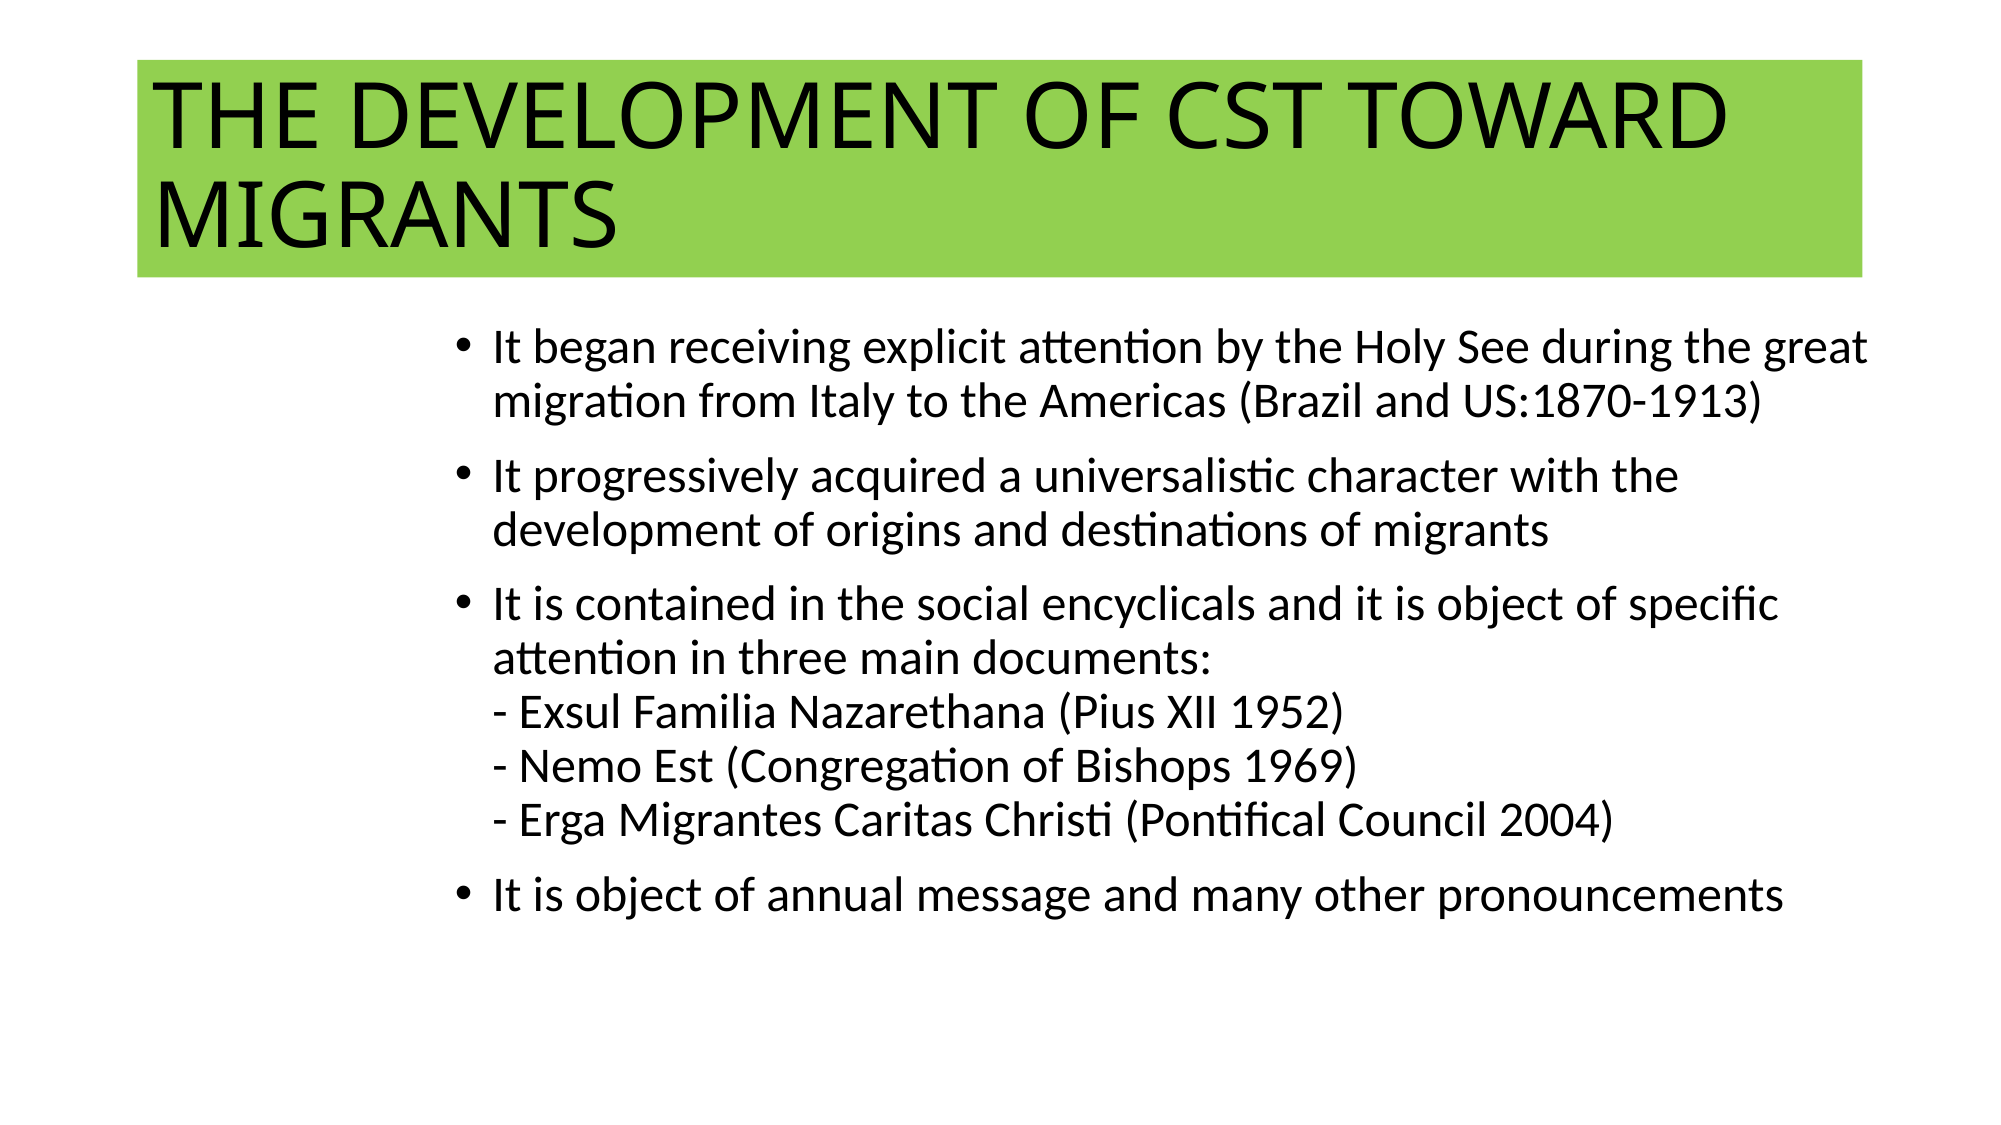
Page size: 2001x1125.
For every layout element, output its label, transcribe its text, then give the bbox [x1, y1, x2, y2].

list It began receiving explicit attention by the Holy See during the great migration from Italy to the Americas (Brazil and US:1870-1913) It progressively acquired a universalistic character with the development of origins and destinations of migrants It is contained in the social encyclicals and it is object of specific attention in three main documents: - Exsul Familia Nazarethana (Pius XII 1952) - Nemo Est (Congregation of Bishops 1969) - Erga Migrantes Caritas Christi (Pontifical Council 2004) It is object of annual message and many other pronouncements [439, 312, 1903, 1107]
title THE DEVELOPMENT OF CST TOWARD MIGRANTS [137, 59, 1863, 278]
